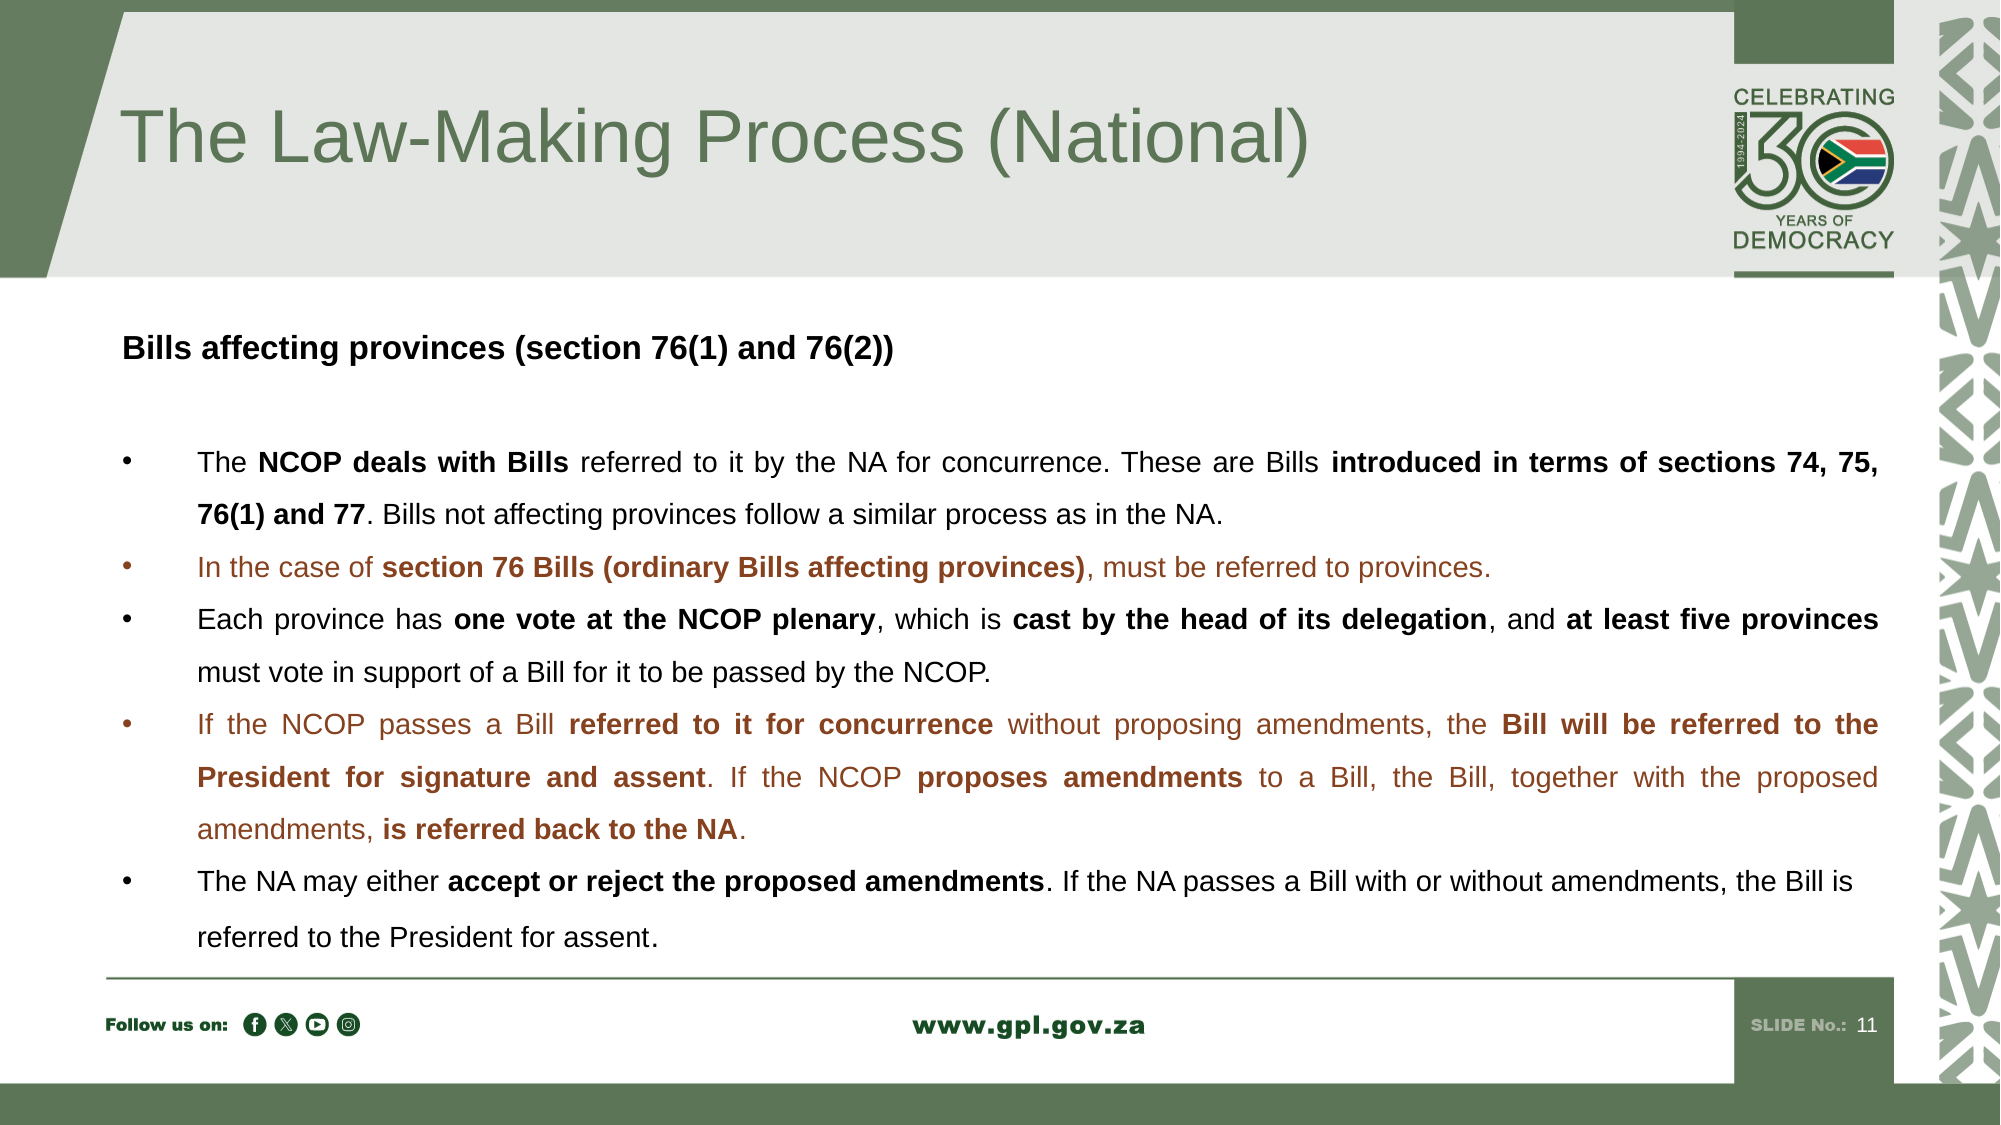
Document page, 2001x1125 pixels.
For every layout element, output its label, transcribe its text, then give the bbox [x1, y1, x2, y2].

picture [0, 0, 2000, 1125]
title The Law-Making Process (National) [104, 0, 1687, 278]
text_box Bills affecting provinces (section 76(1) and 76(2)) The NCOP deals with Bills referred to it by the NA for concurrence. These are Bills introduced in terms of sections 74, 75, 76(1) and 77. Bills not affecting provinces follow a similar process as in the NA. In the case of section 76 Bills (ordinary Bills affecting provinces), must be referred to provinces. Each province has one vote at the NCOP plenary, which is cast by the head of its delegation, and at least five provinces must vote in support of a Bill for it to be passed by the NCOP. If the NCOP passes a Bill referred to it for concurrence without proposing amendments, the Bill will be referred to the President for signature and assent. If the NCOP proposes amendments to a Bill, the Bill, together with the proposed amendments, is referred back to the NA. The NA may either accept or reject the proposed amendments. If the NA passes a Bill with or without amendments, the Bill is referred to the President for assent. [107, 298, 1895, 962]
slide_number 11 [1442, 983, 1893, 1066]
